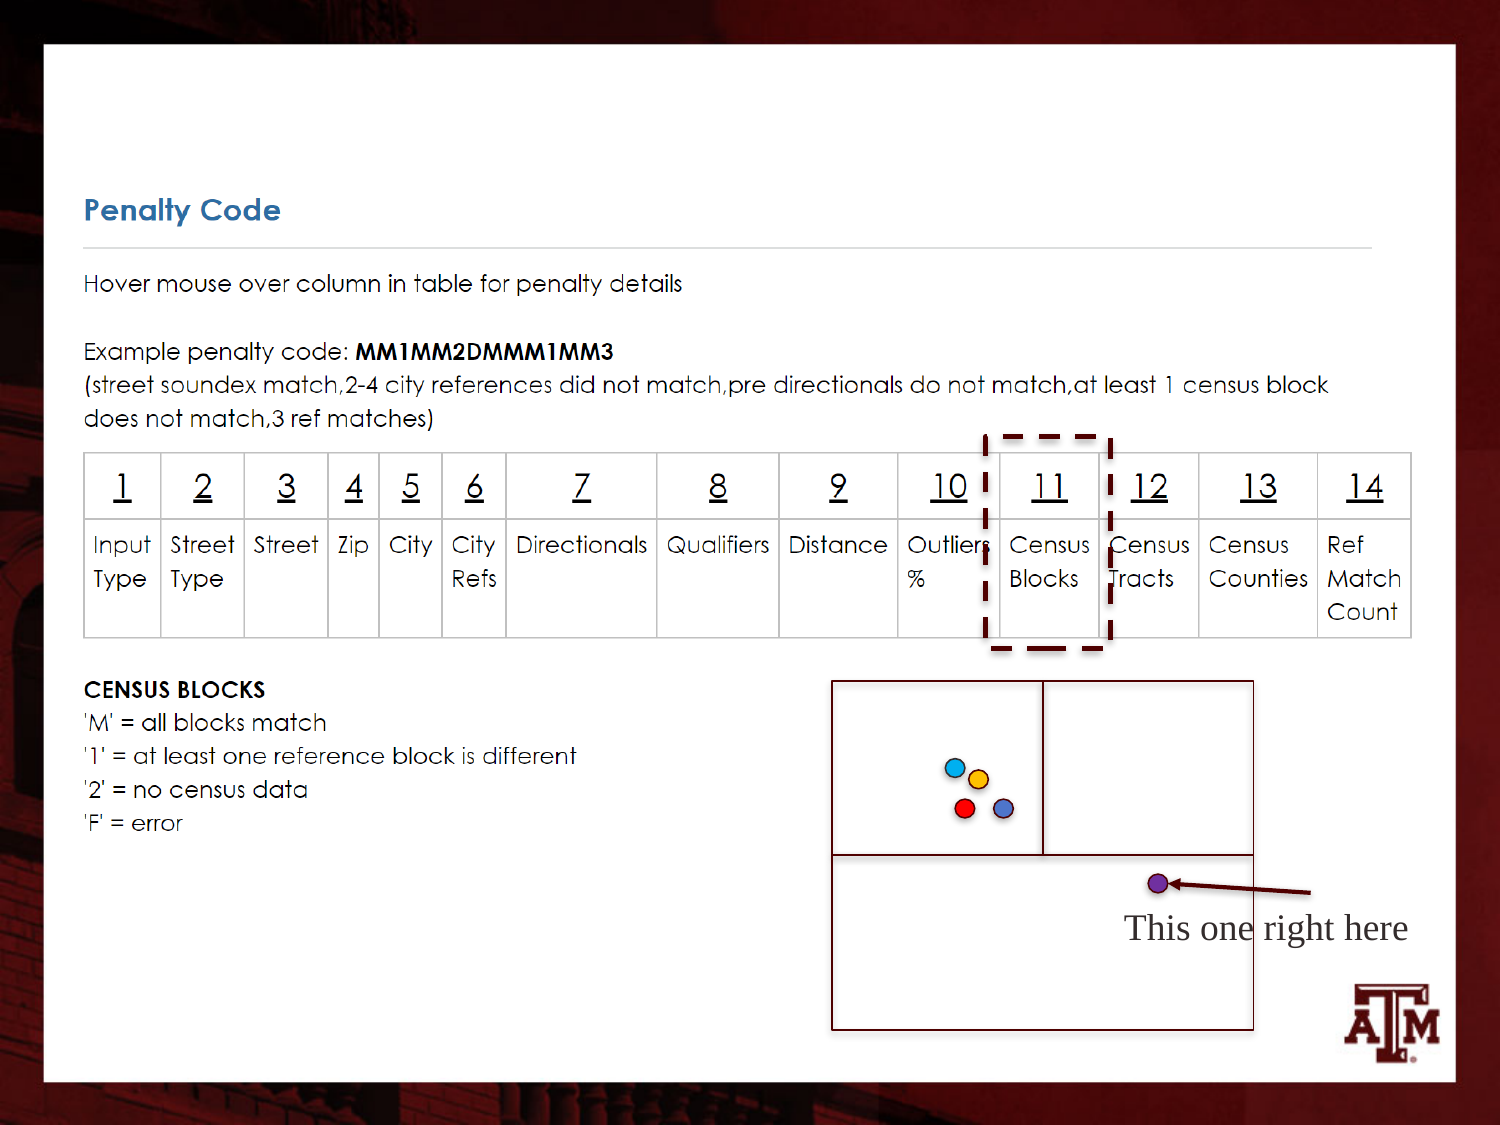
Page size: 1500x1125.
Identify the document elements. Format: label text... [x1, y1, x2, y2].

picture [0, 0, 1500, 1125]
text_box This one right here [1109, 895, 1425, 956]
text_box [831, 854, 1254, 1031]
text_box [1167, 883, 1311, 894]
text_box [1147, 873, 1168, 894]
